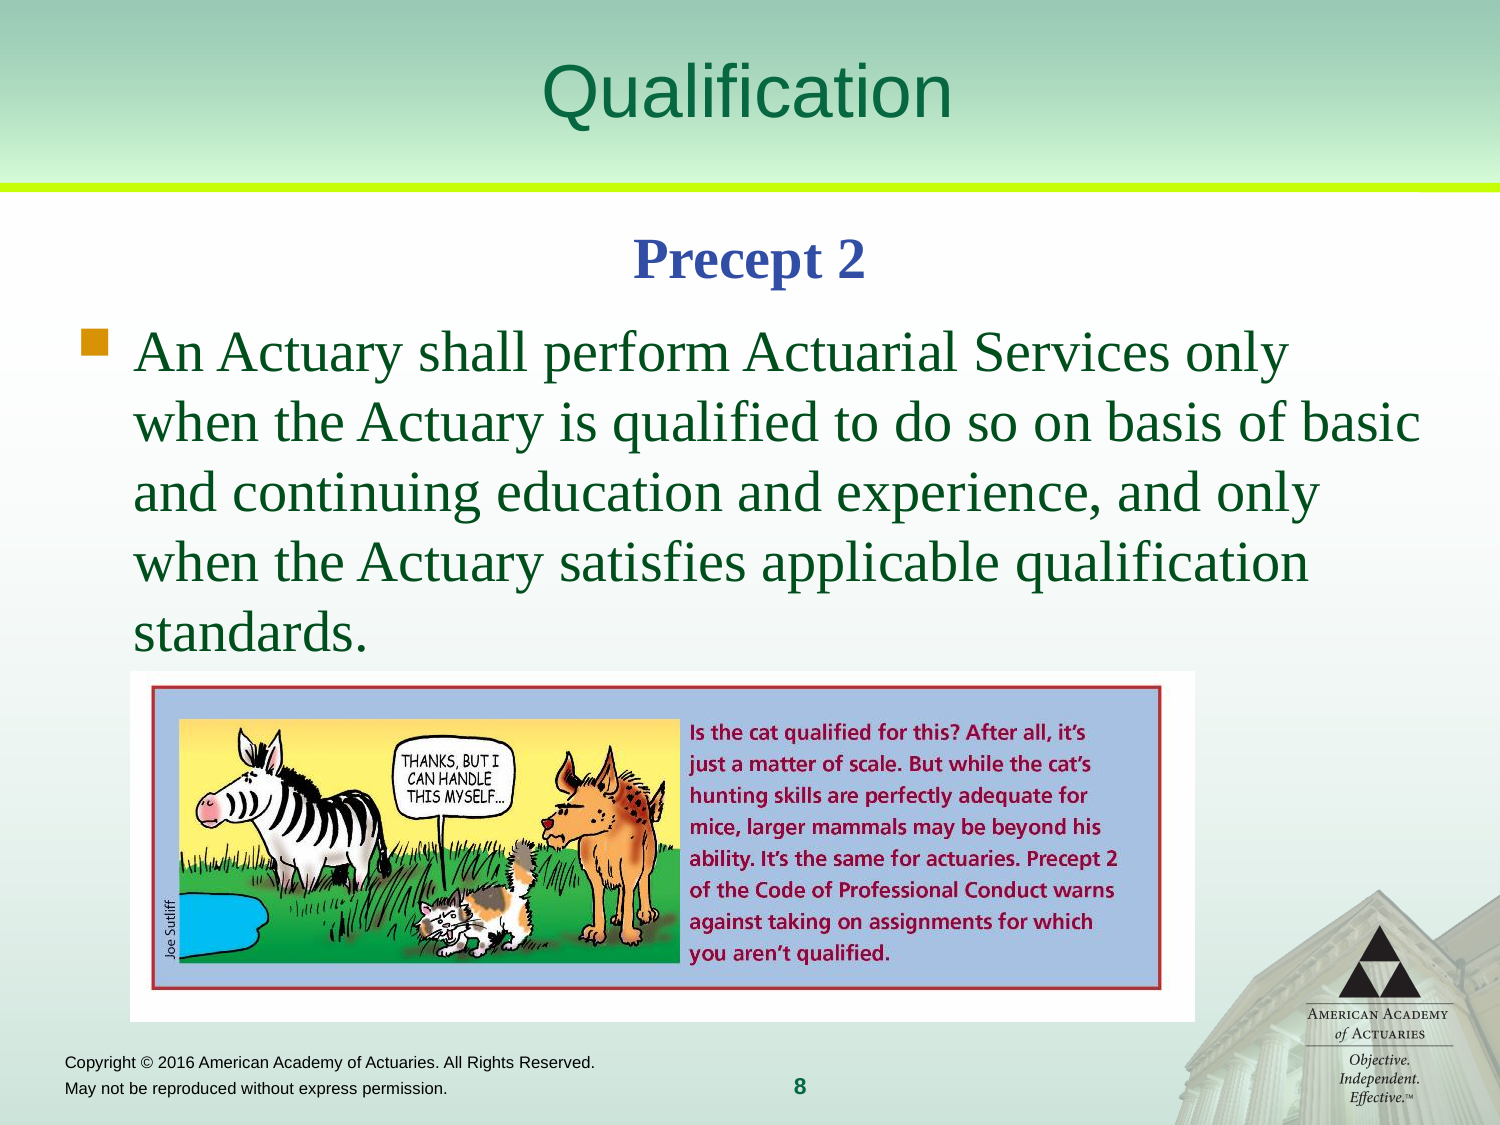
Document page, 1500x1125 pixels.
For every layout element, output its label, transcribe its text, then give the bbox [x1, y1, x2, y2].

list Precept 2 An Actuary shall perform Actuarial Services only when the Actuary is qualified to do so on basis of basic and continuing education and experience, and only when the Actuary satisfies applicable qualification standards. [62, 212, 1438, 1006]
picture [129, 670, 1195, 1022]
title Qualification [49, 0, 1447, 176]
